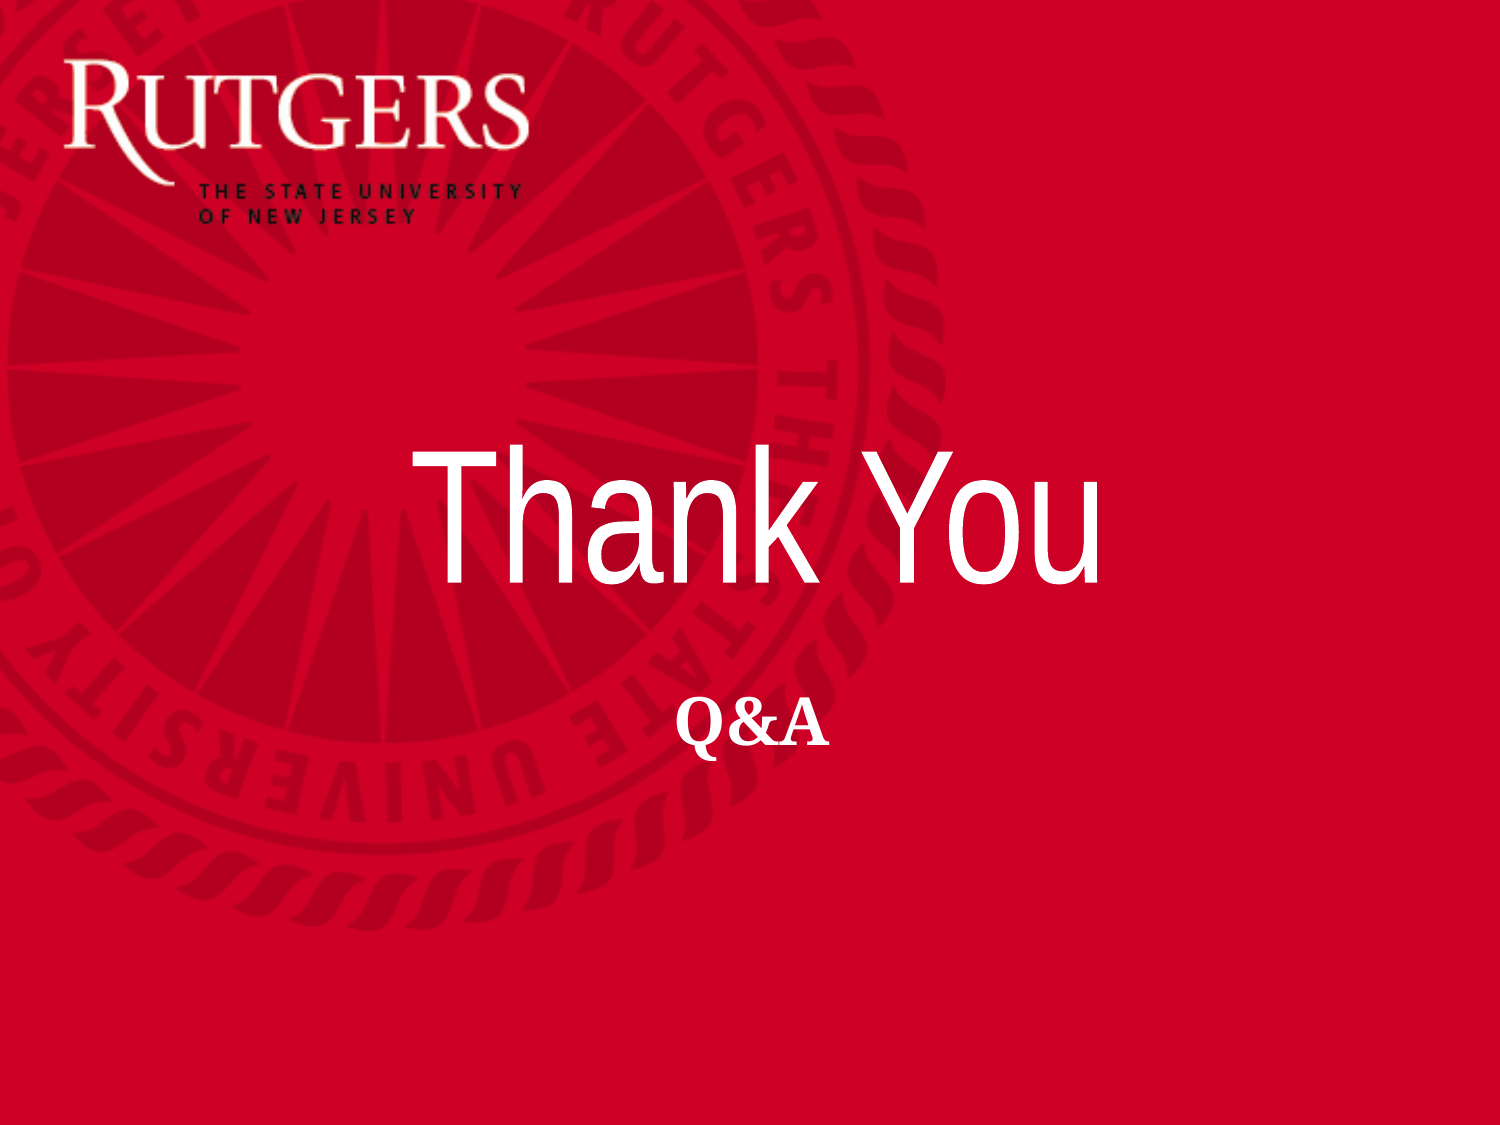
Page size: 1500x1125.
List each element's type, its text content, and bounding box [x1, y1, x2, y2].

picture [0, 0, 1500, 1125]
subtitle Q&A [637, 671, 867, 758]
